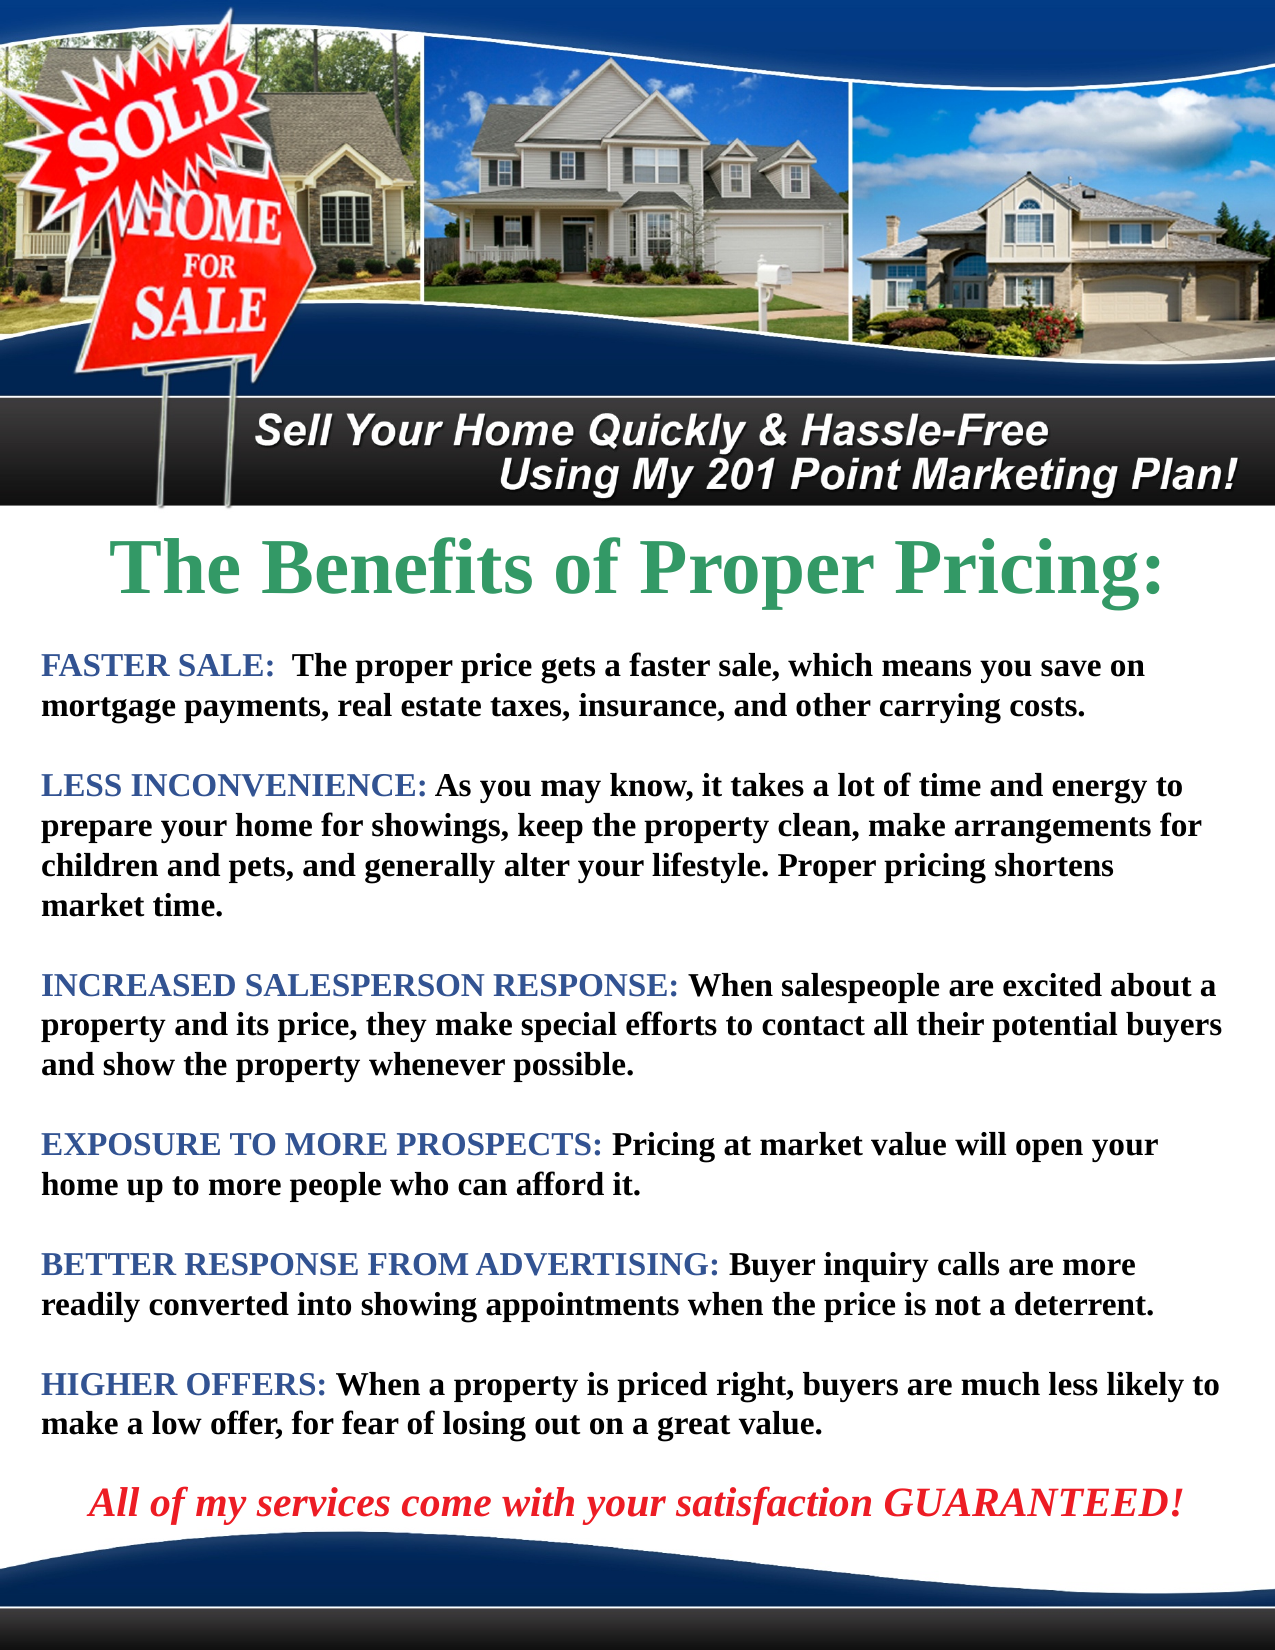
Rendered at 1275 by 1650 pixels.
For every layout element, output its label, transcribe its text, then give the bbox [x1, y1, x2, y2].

text_box The Benefits of Proper Pricing: [1, 507, 1275, 617]
picture [0, 0, 1275, 1467]
picture [0, 1533, 1275, 1650]
text_box All of my services come with your satisfaction GUARANTEED! [0, 1467, 1275, 1533]
text_box FASTER SALE: The proper price gets a faster sale, which means you save on mortgage payments, real estate taxes, insurance, and other carrying costs. LESS INCONVENIENCE: As you may know, it takes a lot of time and energy to prepare your home for showings, keep the property clean, make arrangements for children and pets, and generally alter your lifestyle. Proper pricing shortens market time. INCREASED SALESPERSON RESPONSE: When salespeople are excited about a property and its price, they make special efforts to contact all their potential buyers and show the property whenever possible. EXPOSURE TO MORE PROSPECTS: Pricing at market value will open your home up to more people who can afford it. BETTER RESPONSE FROM ADVERTISING: Buyer inquiry calls are more readily converted into showing appointments when the price is not a deterrent. HIGHER OFFERS: When a property is priced right, buyers are much less likely to make a low offer, for fear of losing out on a great value. [26, 635, 1243, 1450]
